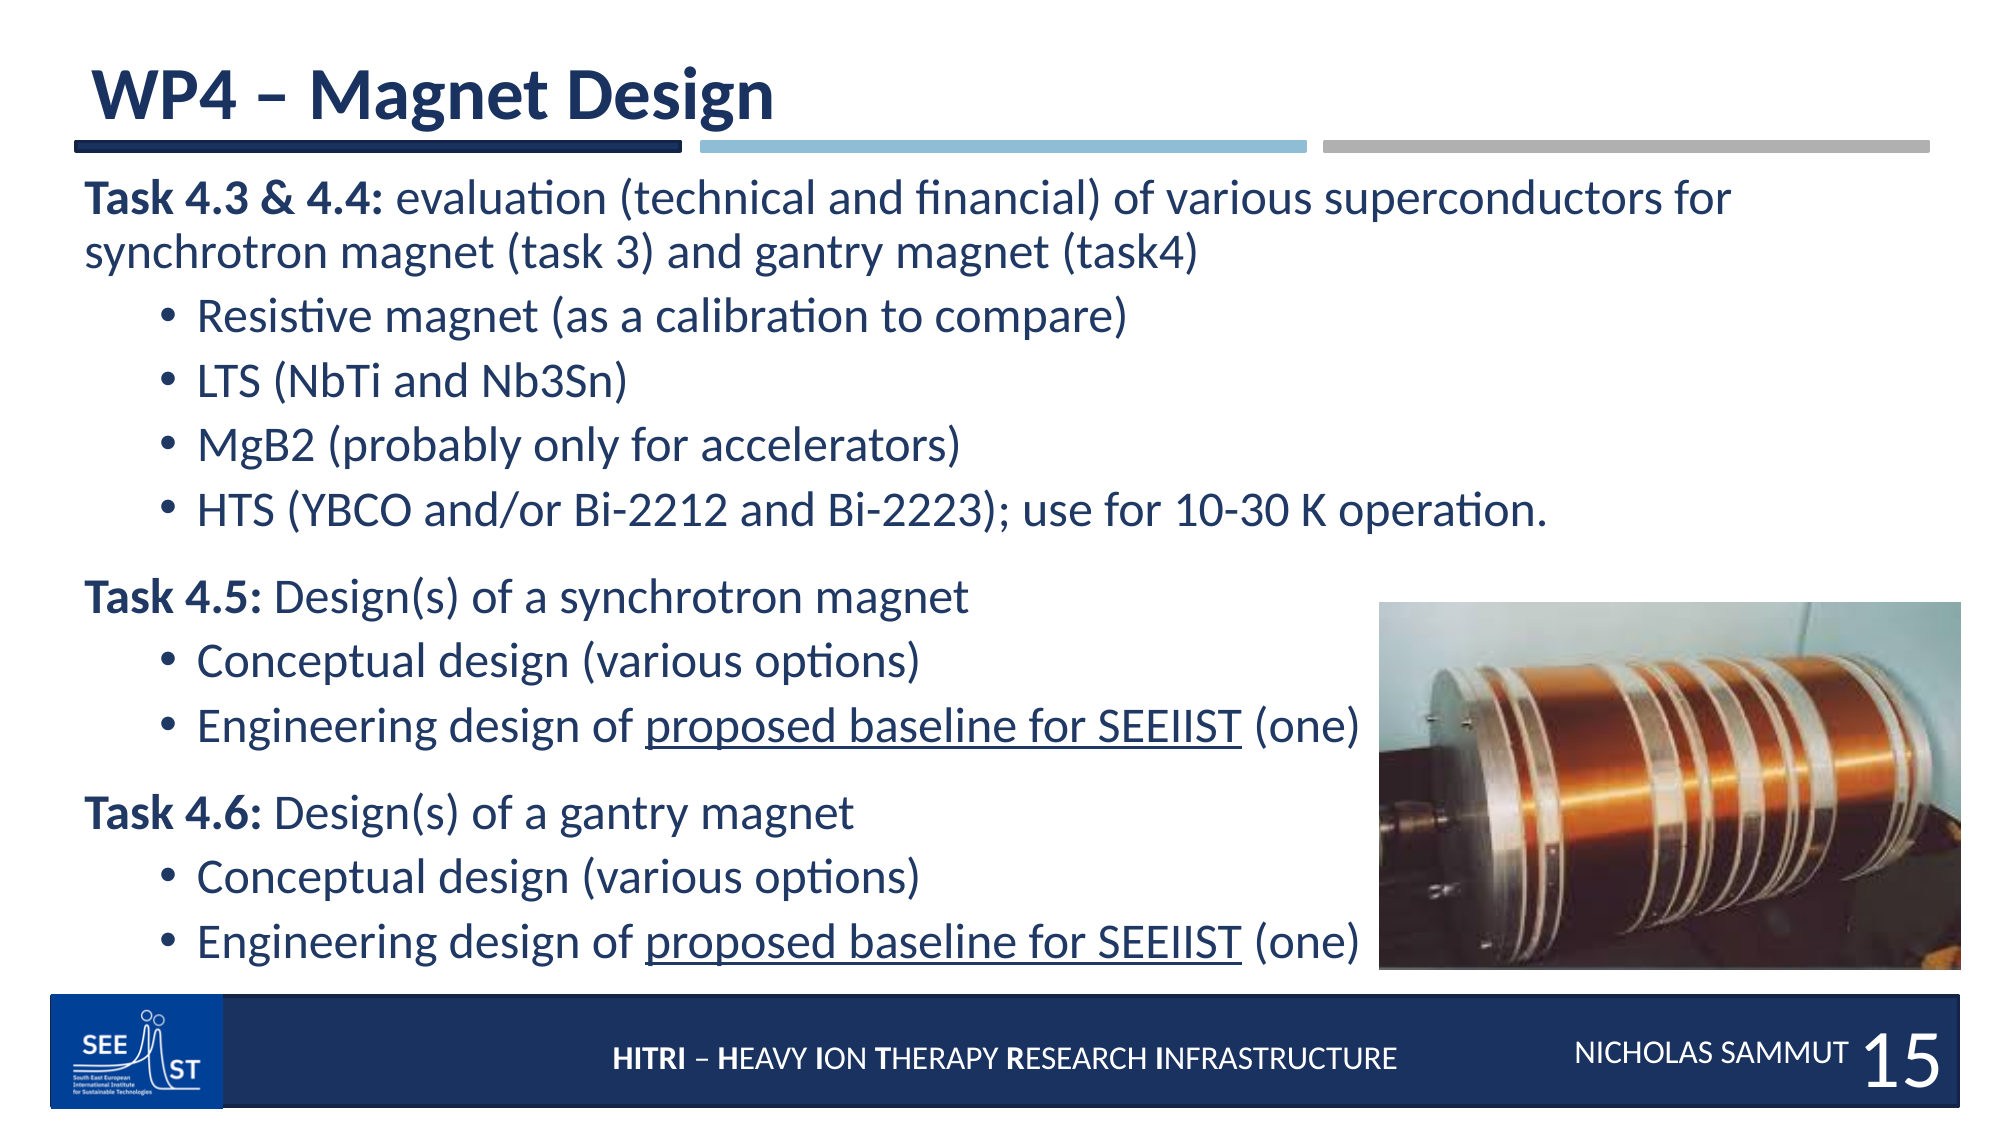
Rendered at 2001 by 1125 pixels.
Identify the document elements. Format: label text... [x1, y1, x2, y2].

text_box Task 4.3 & 4.4: evaluation (technical and financial) of various superconductors for synchrotron magnet (task 3) and gantry magnet (task4) Resistive magnet (as a calibration to compare) LTS (NbTi and Nb3Sn) MgB2 (probably only for accelerators) HTS (YBCO and/or Bi-2212 and Bi-2223); use for 10-30 K operation. Task 4.5: Design(s) of a synchrotron magnet Conceptual design (various options) Engineering design of proposed baseline for SEEIIST (one) Task 4.6: Design(s) of a gantry magnet Conceptual design (various options) Engineering design of proposed baseline for SEEIIST (one) [69, 163, 1979, 945]
text_box [1324, 141, 1929, 150]
text_box [701, 143, 1306, 150]
text_box [76, 143, 681, 150]
picture [51, 994, 223, 1109]
text_box [69, 150, 1961, 163]
text_box WP4 – Magnet Design [76, 0, 1861, 143]
picture [1379, 602, 1961, 970]
